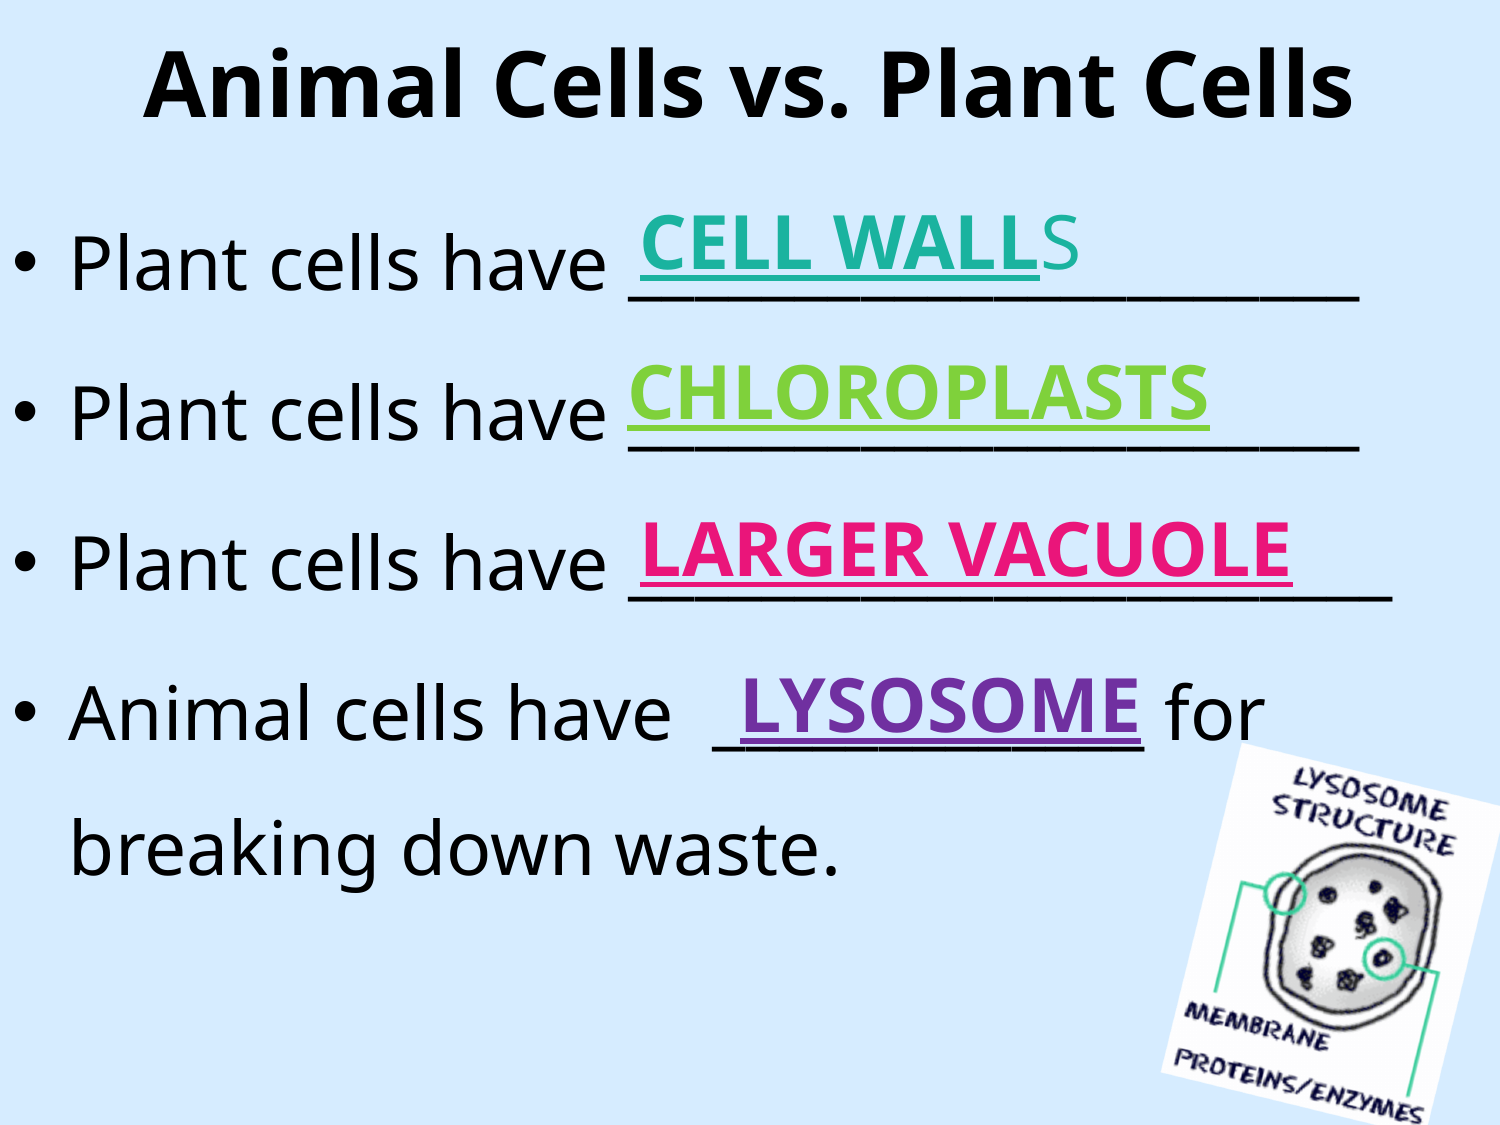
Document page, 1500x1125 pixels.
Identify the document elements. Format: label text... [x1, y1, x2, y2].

text_box CELL WALLS [624, 187, 1436, 293]
text_box LYSOSOME [725, 650, 1500, 755]
list Plant cells have ______________________ Plant cells have ______________________ Plant cells have _______________________ Animal cells have _____________ for breaking down waste. [0, 162, 1498, 1125]
title Animal Cells vs. Plant Cells [75, 0, 1425, 162]
text_box LARGER VACUOLE [624, 493, 1500, 599]
picture [1162, 744, 1500, 1125]
text_box CHLOROPLASTS [612, 337, 1423, 443]
